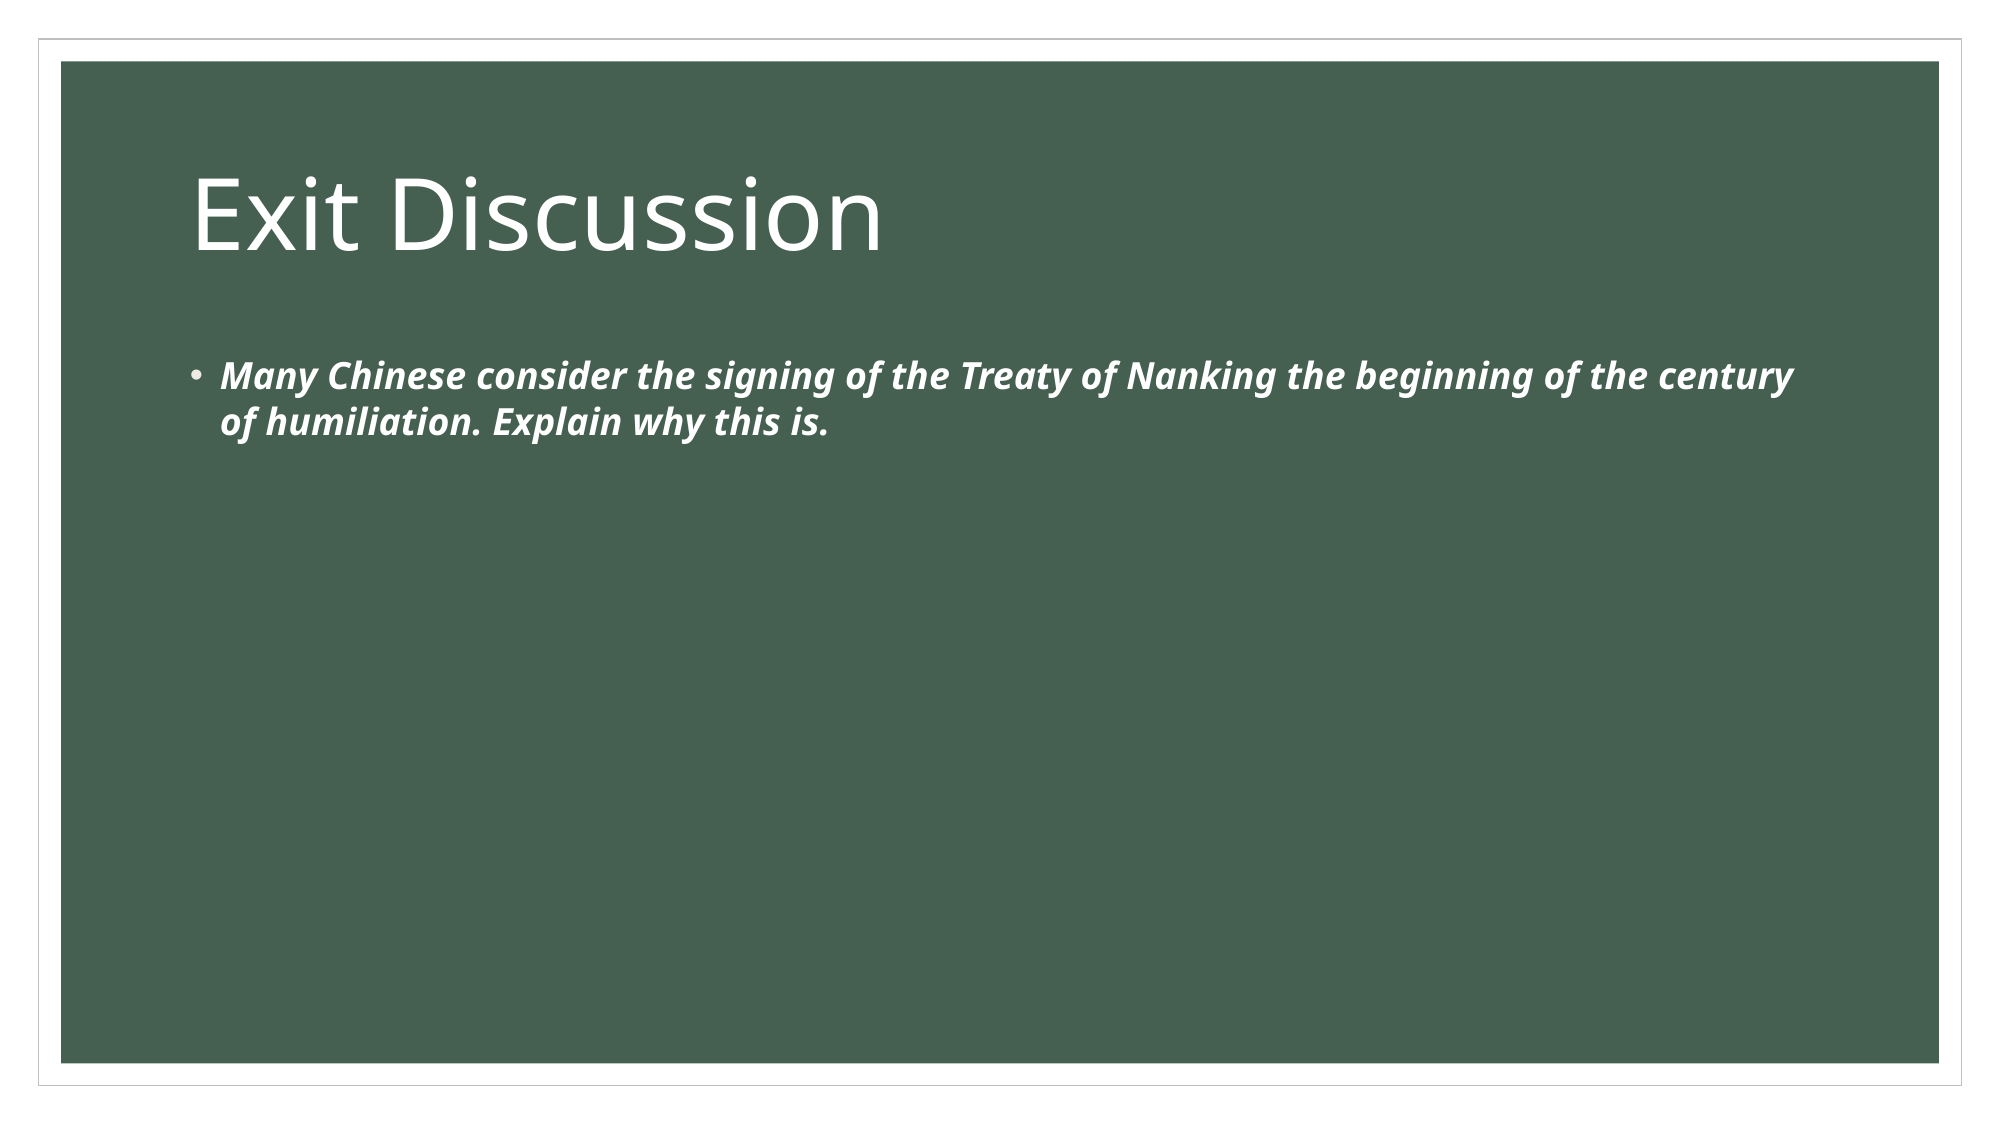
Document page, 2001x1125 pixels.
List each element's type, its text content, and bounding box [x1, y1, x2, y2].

list Many Chinese consider the signing of the Treaty of Nanking the beginning of the century of humiliation. Explain why this is. [174, 345, 1825, 990]
title Exit Discussion [174, 105, 1825, 331]
